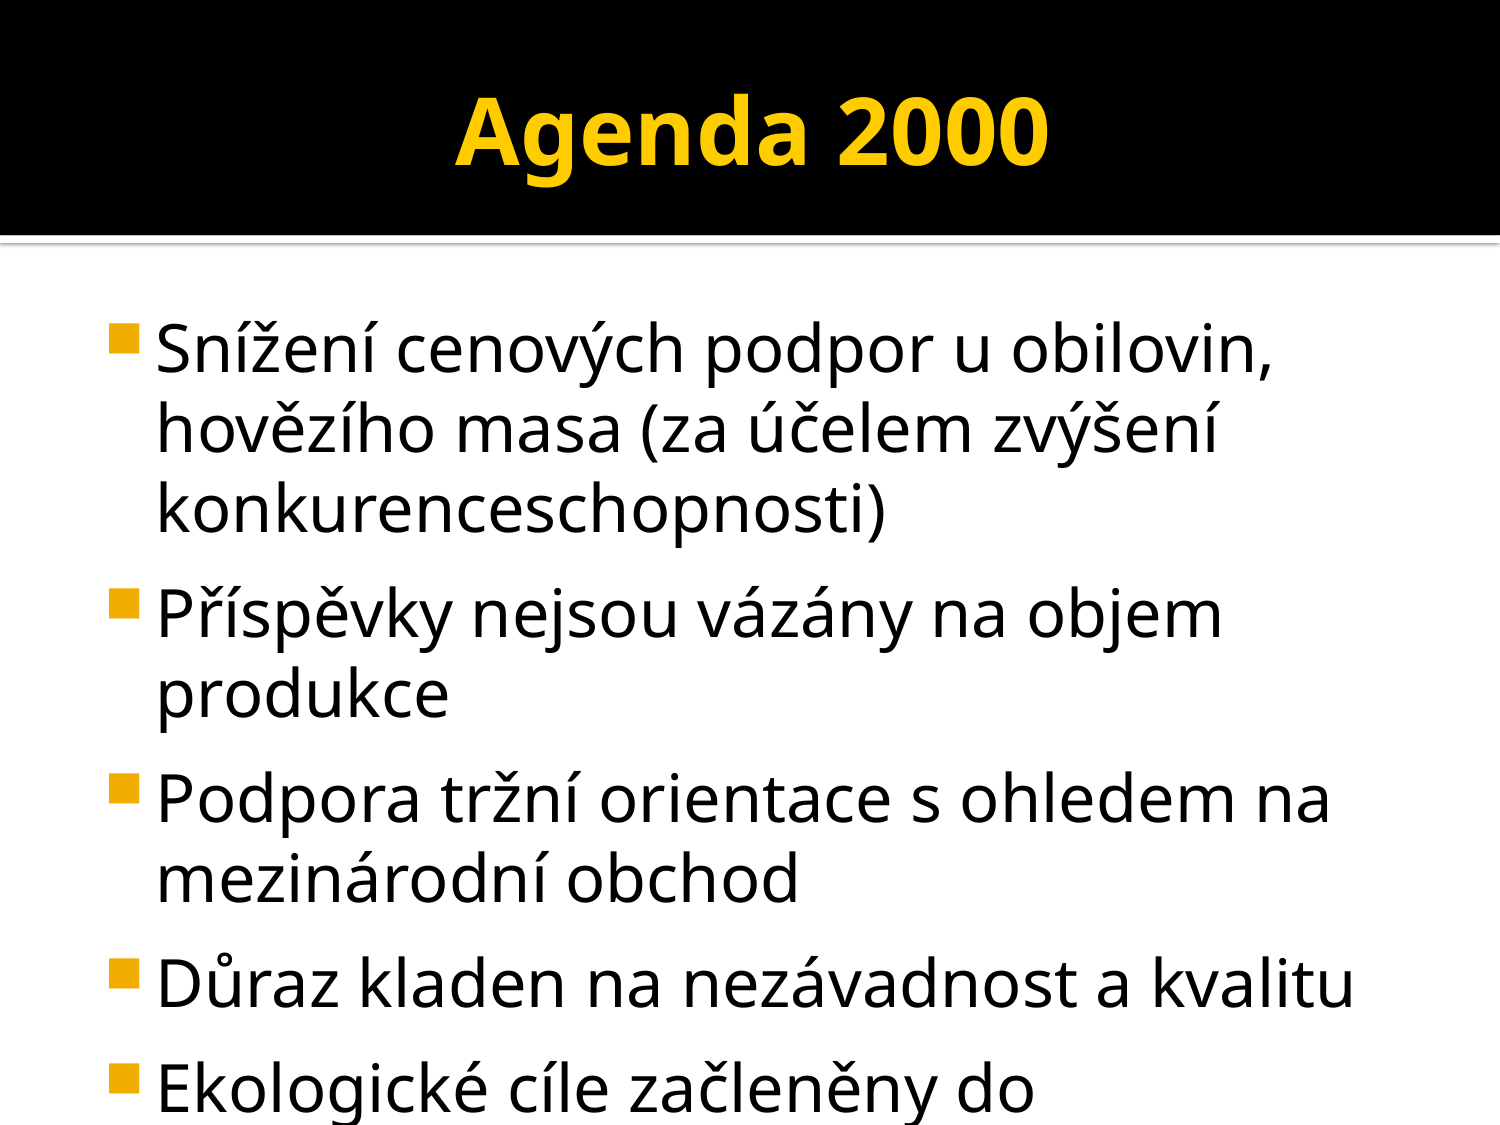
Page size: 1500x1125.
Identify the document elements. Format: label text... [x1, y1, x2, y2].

list Snížení cenových podpor u obilovin, hovězího masa (za účelem zvýšení konkurenceschopnosti) Příspěvky nejsou vázány na objem produkce Podpora tržní orientace s ohledem na mezinárodní obchod Důraz kladen na nezávadnost a kvalitu Ekologické cíle začleněny do zemědělství [75, 291, 1425, 1050]
title Agenda 2000 [75, 25, 1425, 231]
